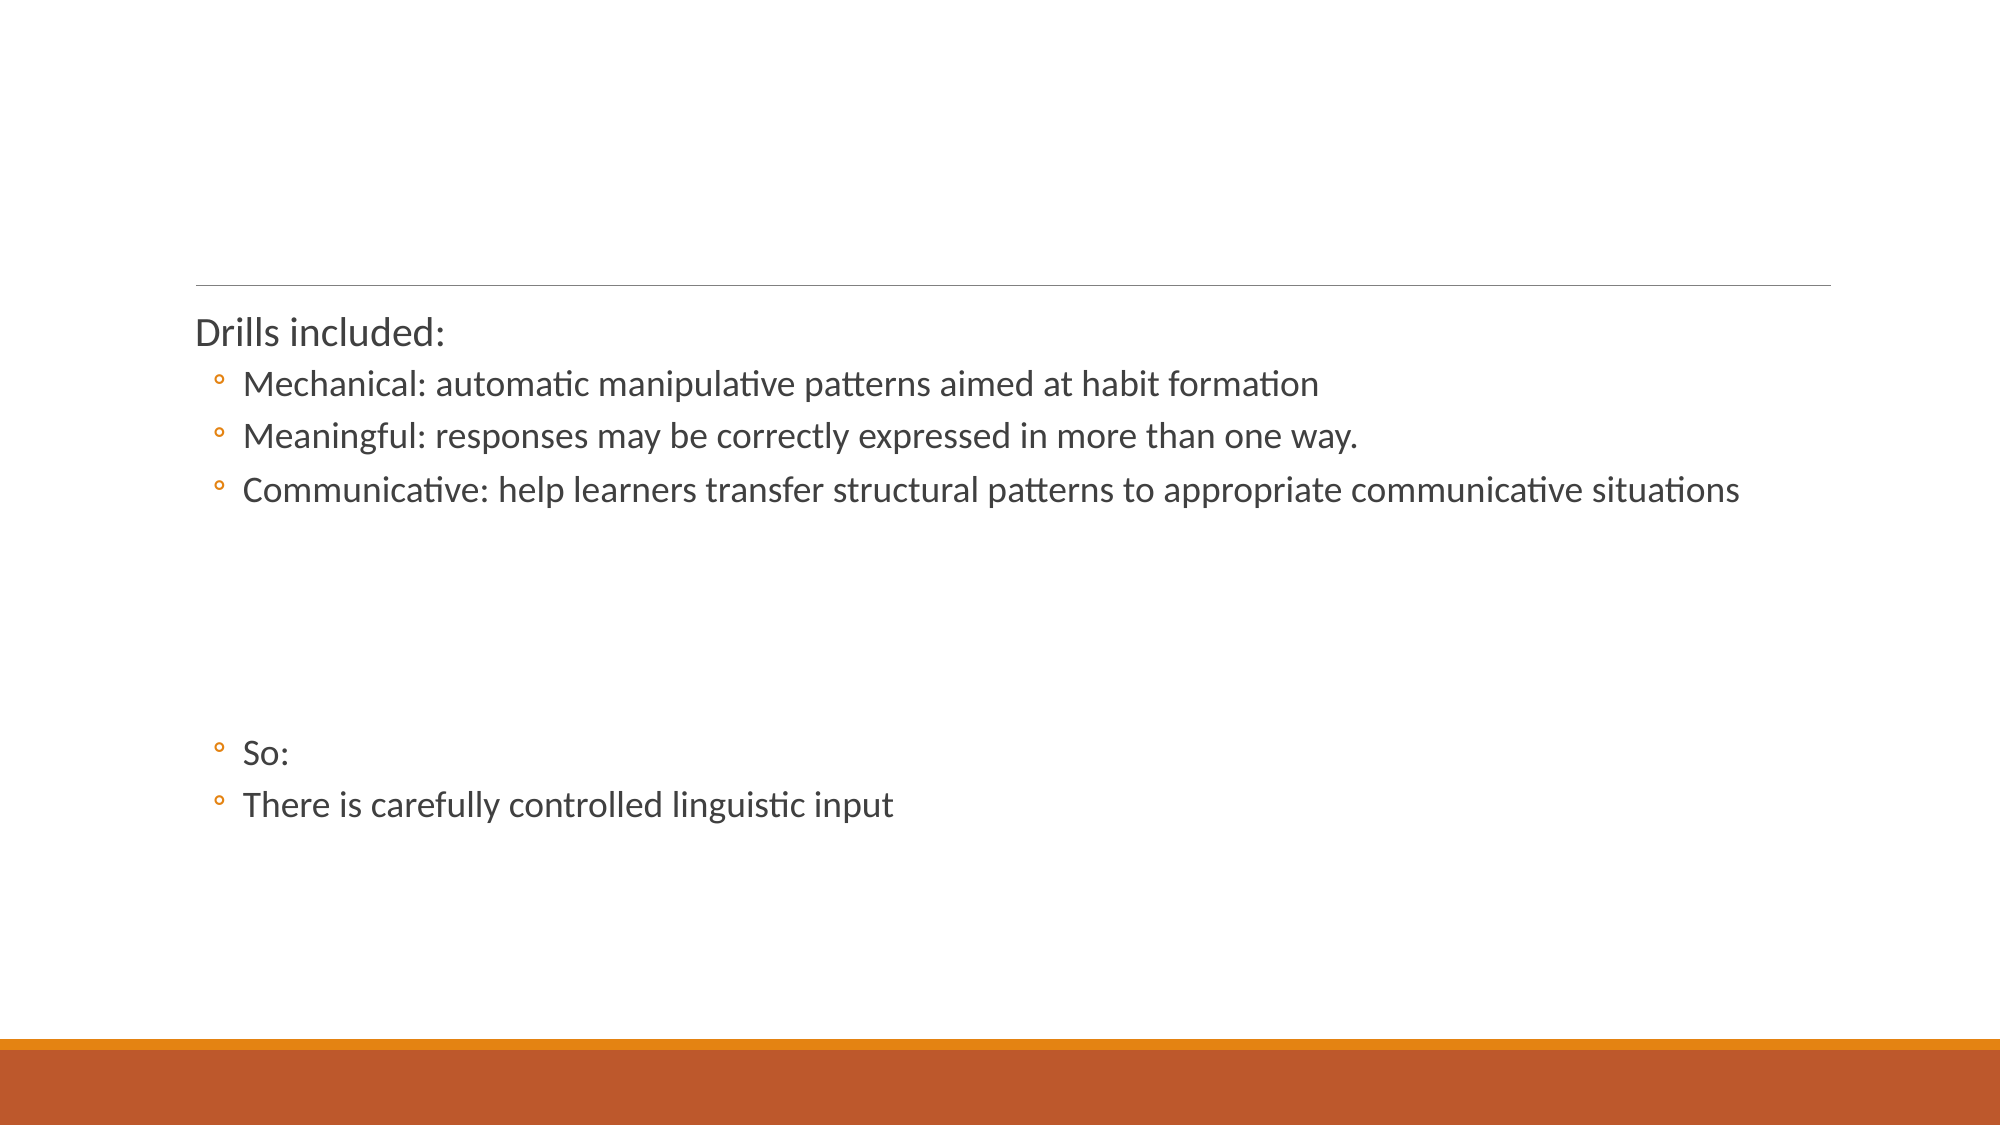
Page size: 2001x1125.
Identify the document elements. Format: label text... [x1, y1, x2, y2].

list Drills included: Mechanical: automatic manipulative patterns aimed at habit formation Meaningful: responses may be correctly expressed in more than one way. Communicative: help learners transfer structural patterns to appropriate communicative situations So: There is carefully controlled linguistic input [180, 302, 1830, 963]
